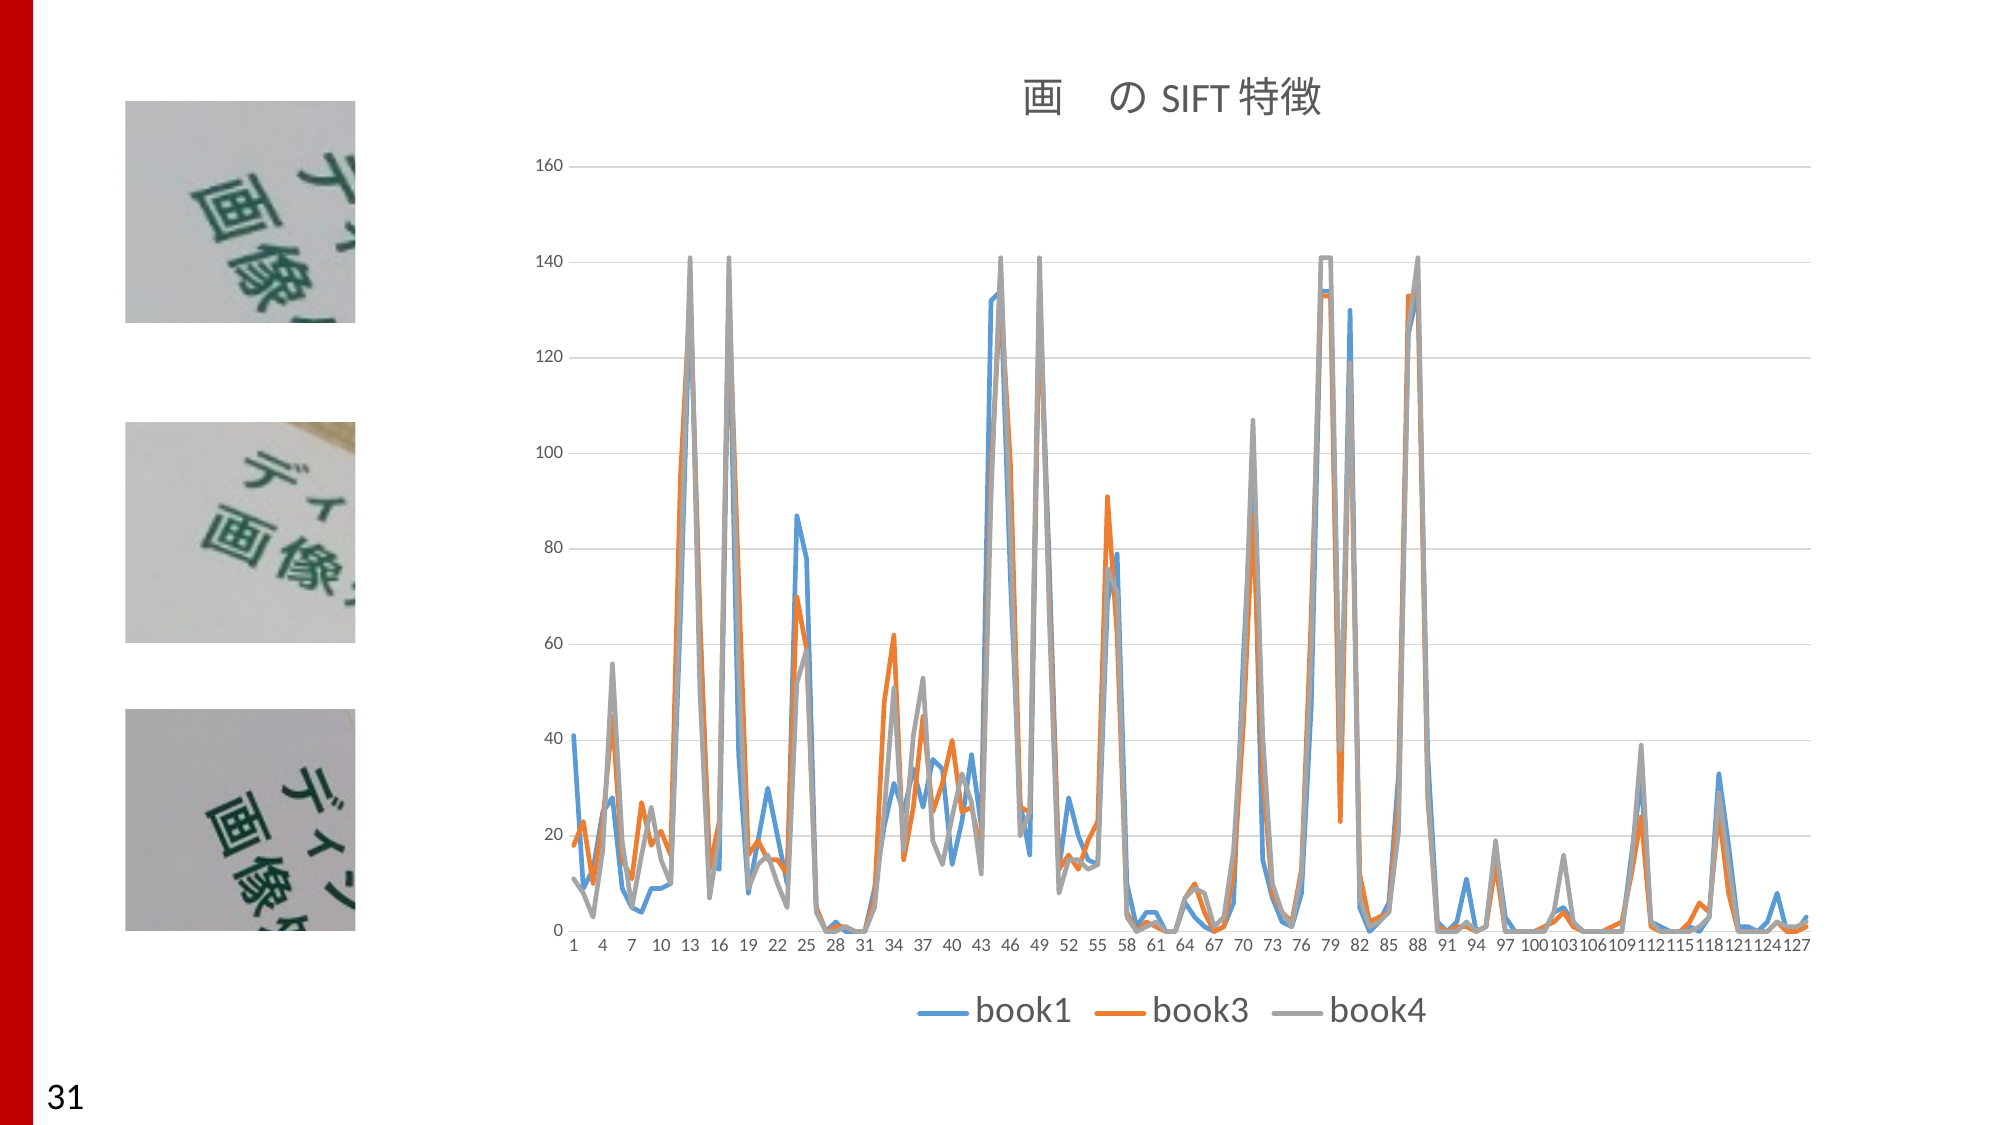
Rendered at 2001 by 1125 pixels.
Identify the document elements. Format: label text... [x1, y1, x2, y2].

chart [508, 22, 1838, 1040]
slide_number 31 [31, 1064, 482, 1125]
picture [125, 422, 356, 643]
picture [125, 709, 356, 931]
picture [125, 101, 356, 323]
